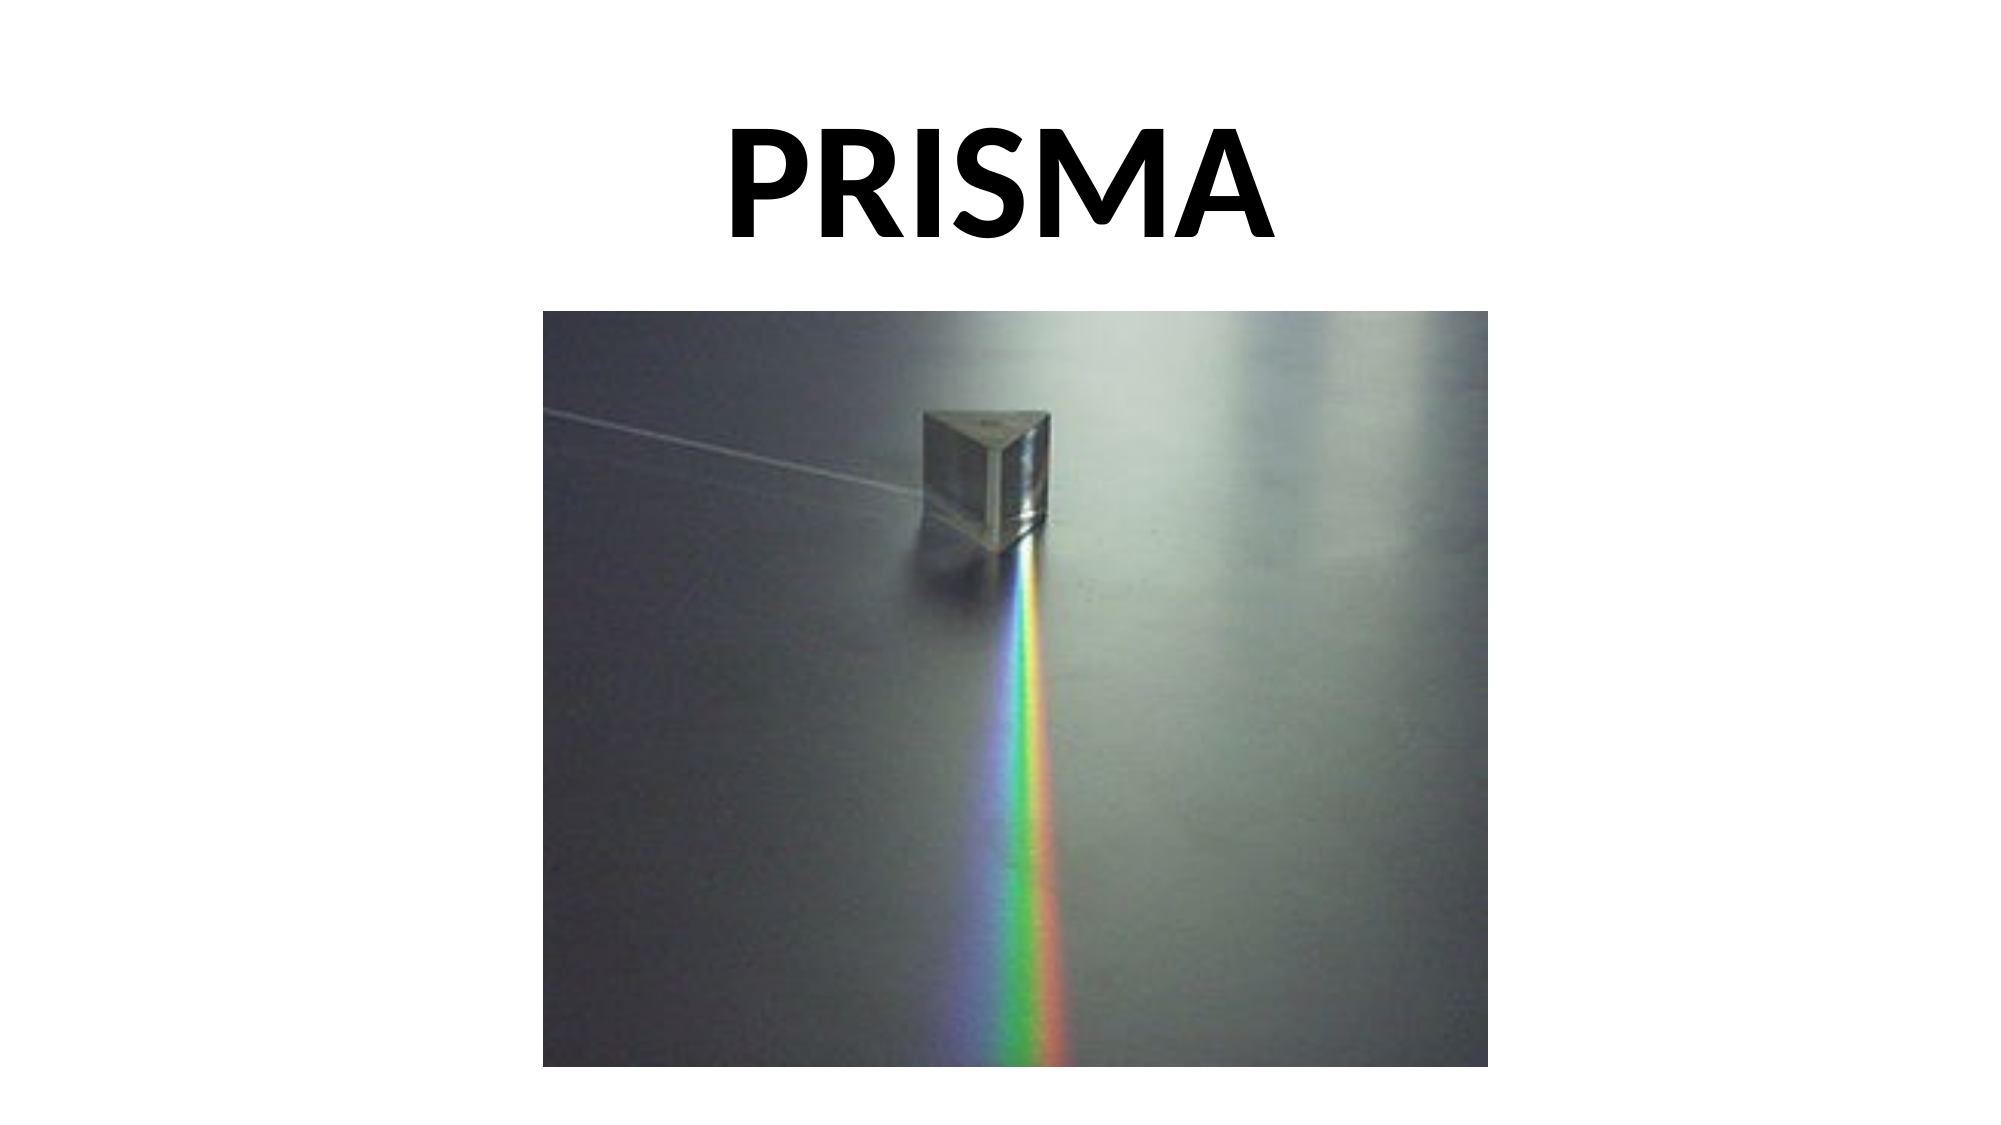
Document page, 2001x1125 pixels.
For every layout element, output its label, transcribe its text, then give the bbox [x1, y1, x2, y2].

picture [542, 310, 1489, 1068]
title PRISMA [136, 59, 1863, 278]
